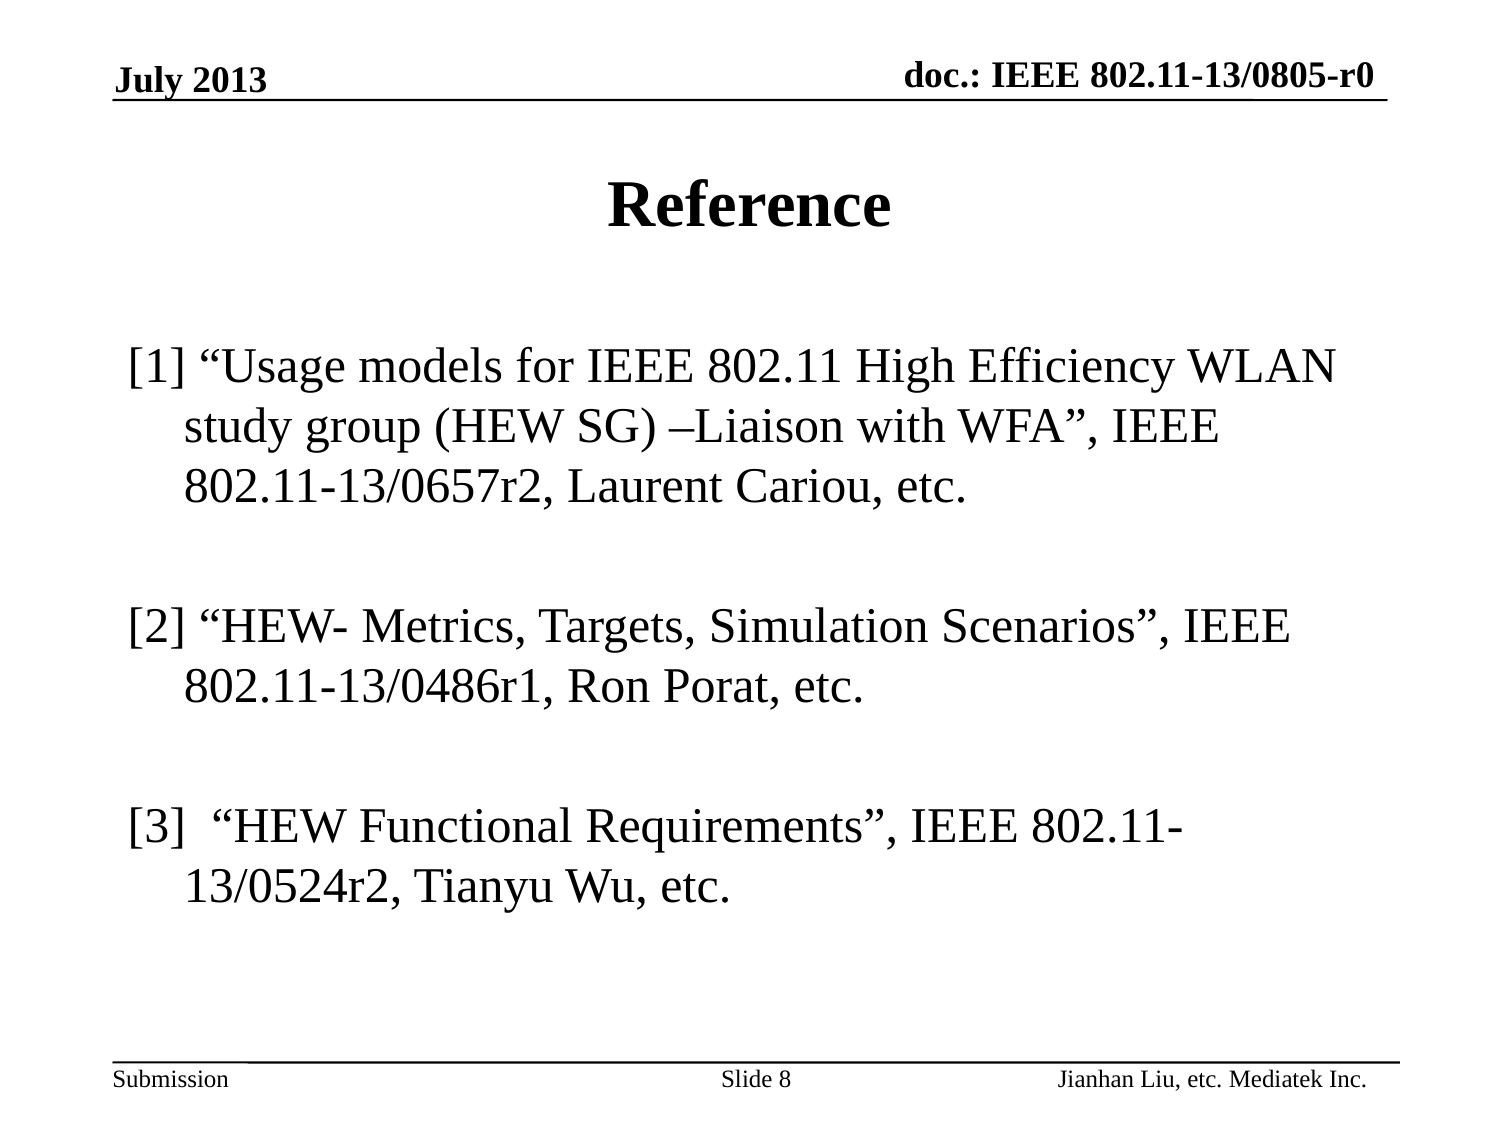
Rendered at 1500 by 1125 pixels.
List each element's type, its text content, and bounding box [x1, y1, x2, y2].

list [1] “Usage models for IEEE 802.11 High Efficiency WLAN study group (HEW SG) –Liaison with WFA”, IEEE 802.11-13/0657r2, Laurent Cariou, etc. [2] “HEW- Metrics, Targets, Simulation Scenarios”, IEEE 802.11-13/0486r1, Ron Porat, etc. [3] “HEW Functional Requirements”, IEEE 802.11-13/0524r2, Tianyu Wu, etc. [112, 324, 1388, 1001]
title Reference [112, 112, 1388, 288]
footer Jianhan Liu, etc. Mediatek Inc. [1042, 1055, 1406, 1113]
slide_number Slide 8 [712, 1061, 800, 1093]
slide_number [114, 54, 270, 101]
